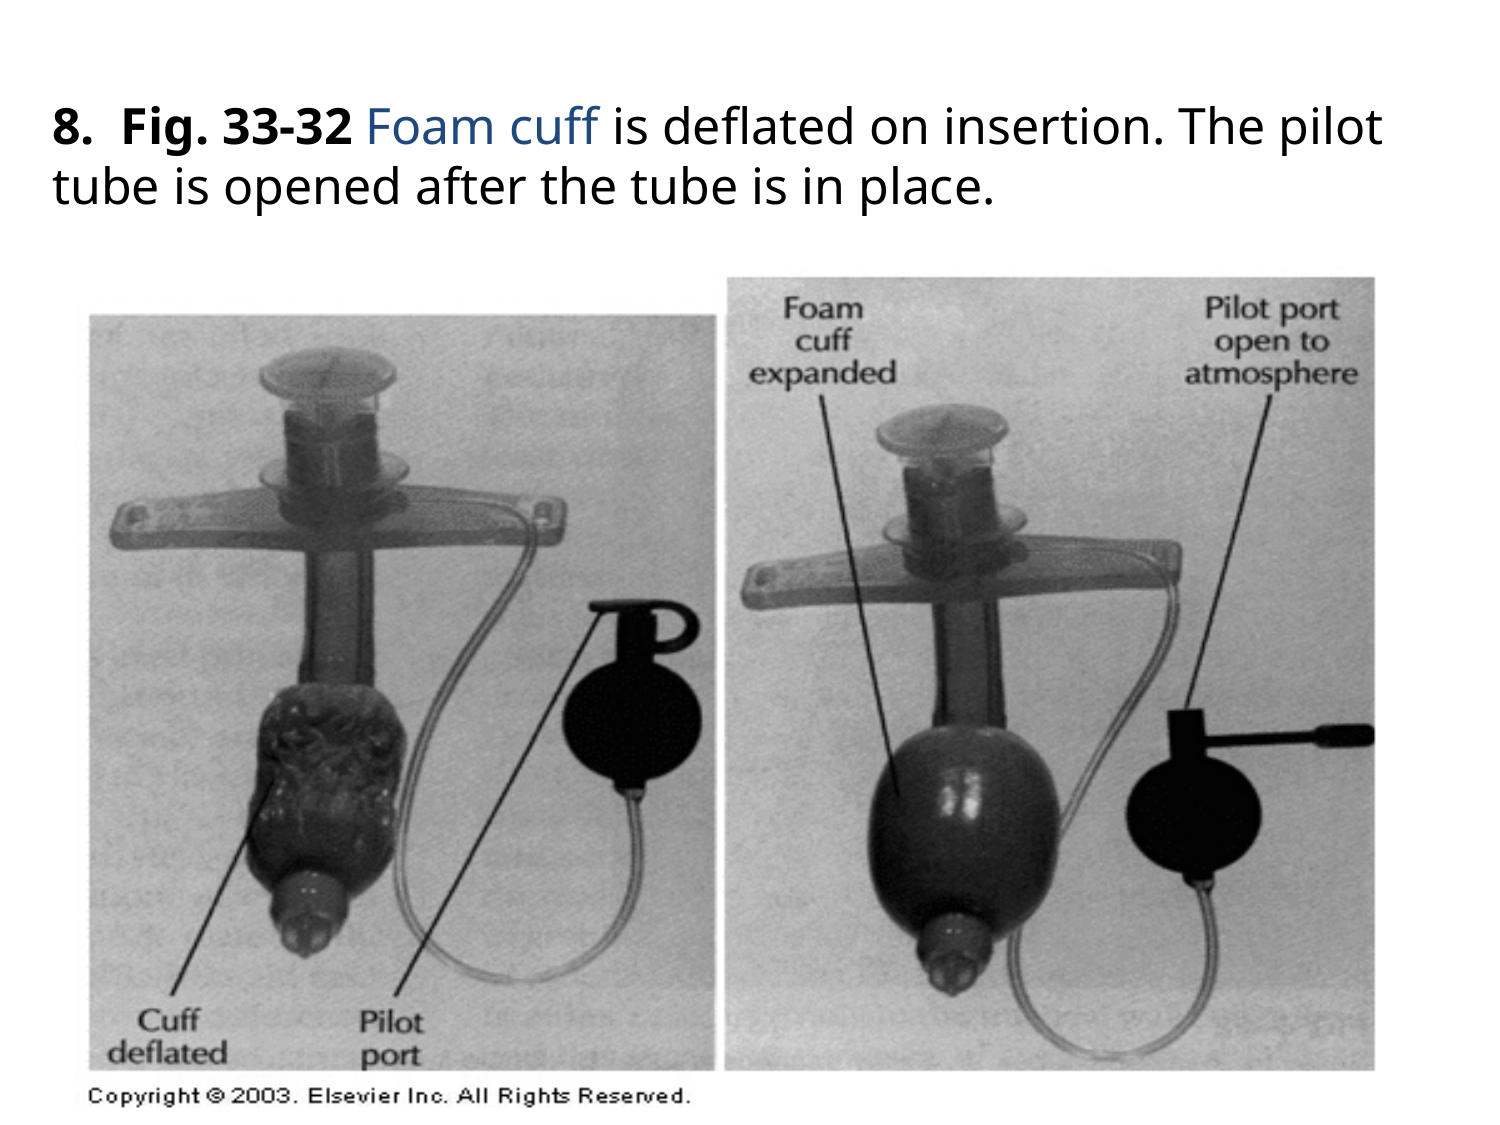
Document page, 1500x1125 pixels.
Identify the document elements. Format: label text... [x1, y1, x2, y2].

picture [74, 267, 1388, 1125]
text_box 8. Fig. 33-32 Foam cuff is deflated on insertion. The pilot tube is opened after the tube is in place. [37, 87, 1438, 223]
